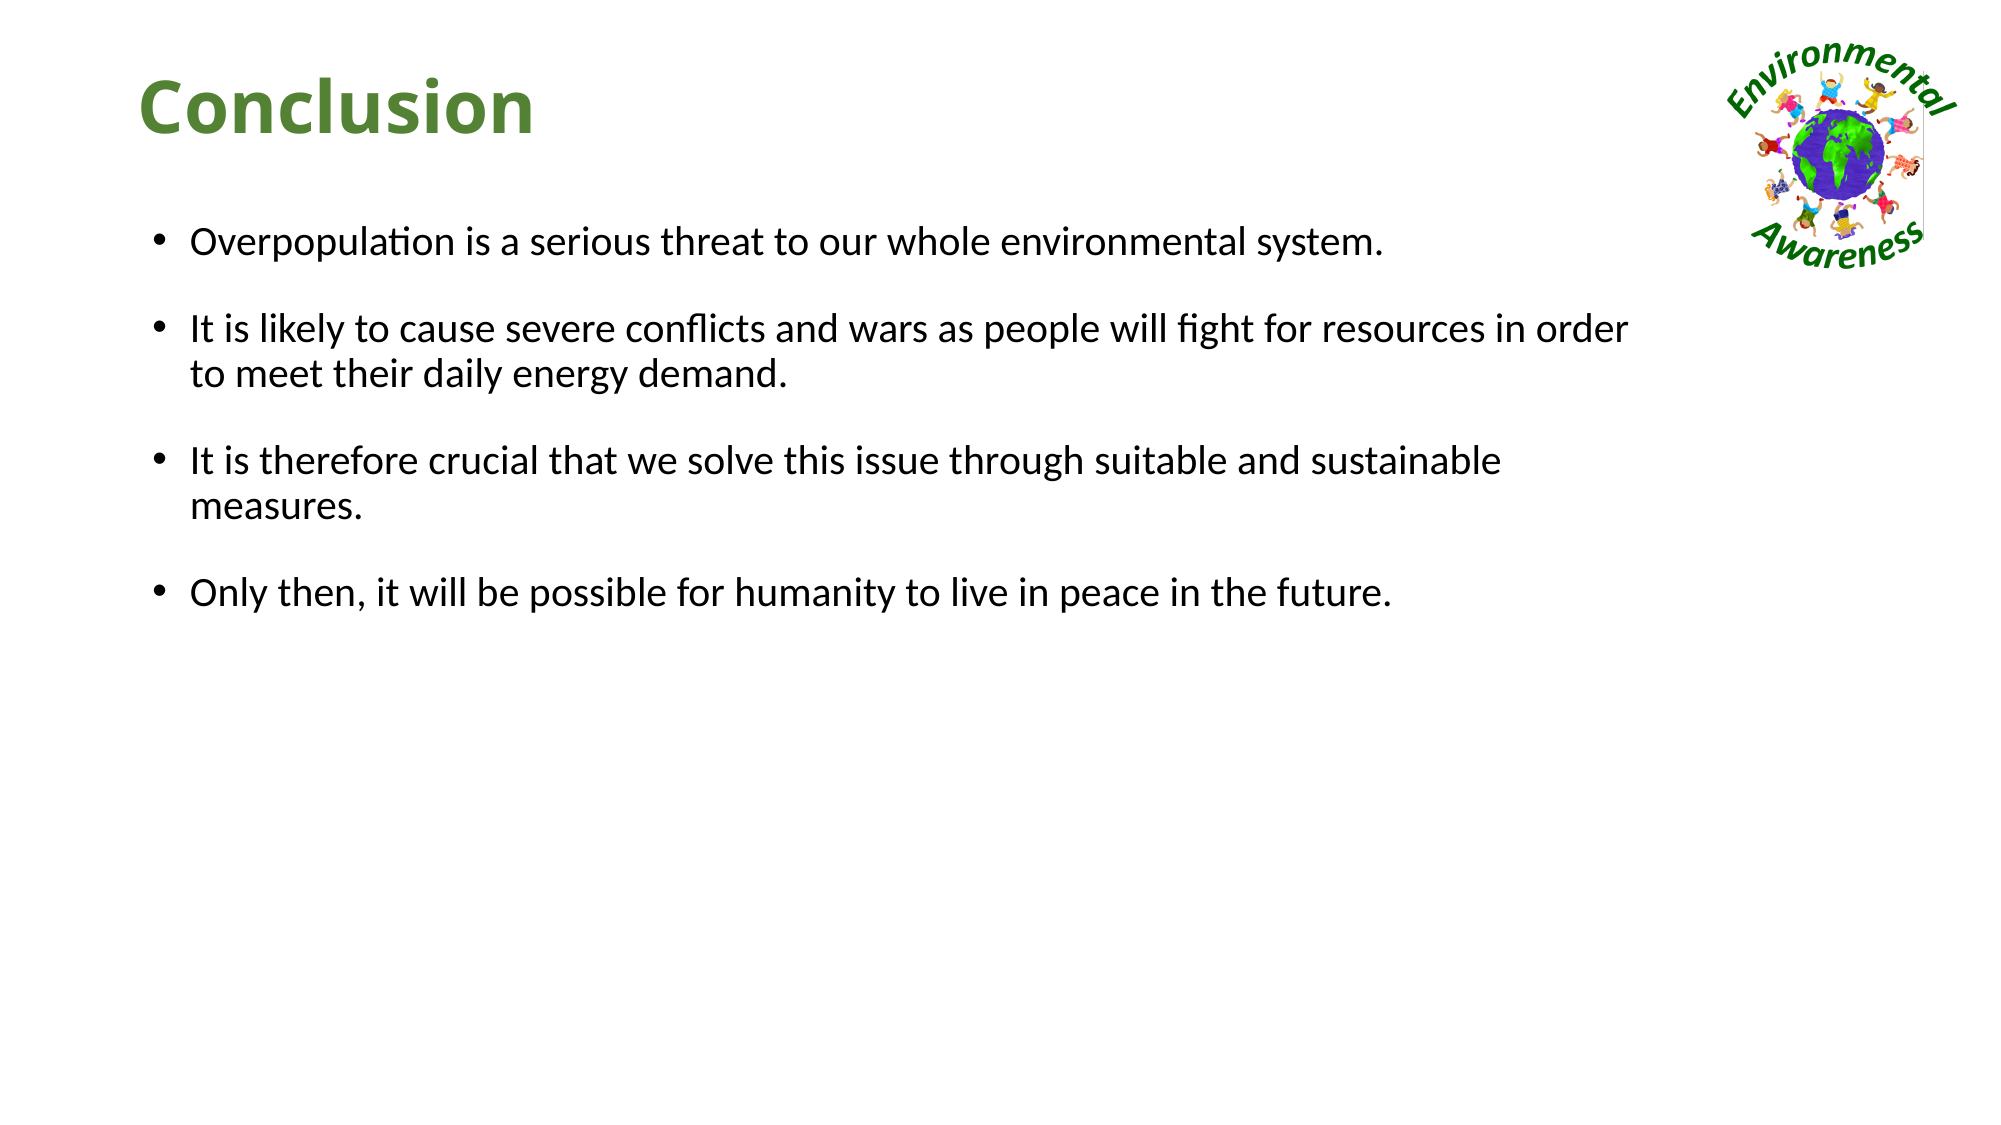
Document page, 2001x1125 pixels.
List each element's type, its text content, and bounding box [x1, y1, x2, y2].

list Overpopulation is a serious threat to our whole environmental system. It is likely to cause severe conflicts and wars as people will fight for resources in order to meet their daily energy demand. It is therefore crucial that we solve this issue through suitable and sustainable measures. Only then, it will be possible for humanity to live in peace in the future. [137, 212, 1650, 1021]
title Conclusion [122, 59, 1650, 160]
picture [1716, 35, 1962, 278]
